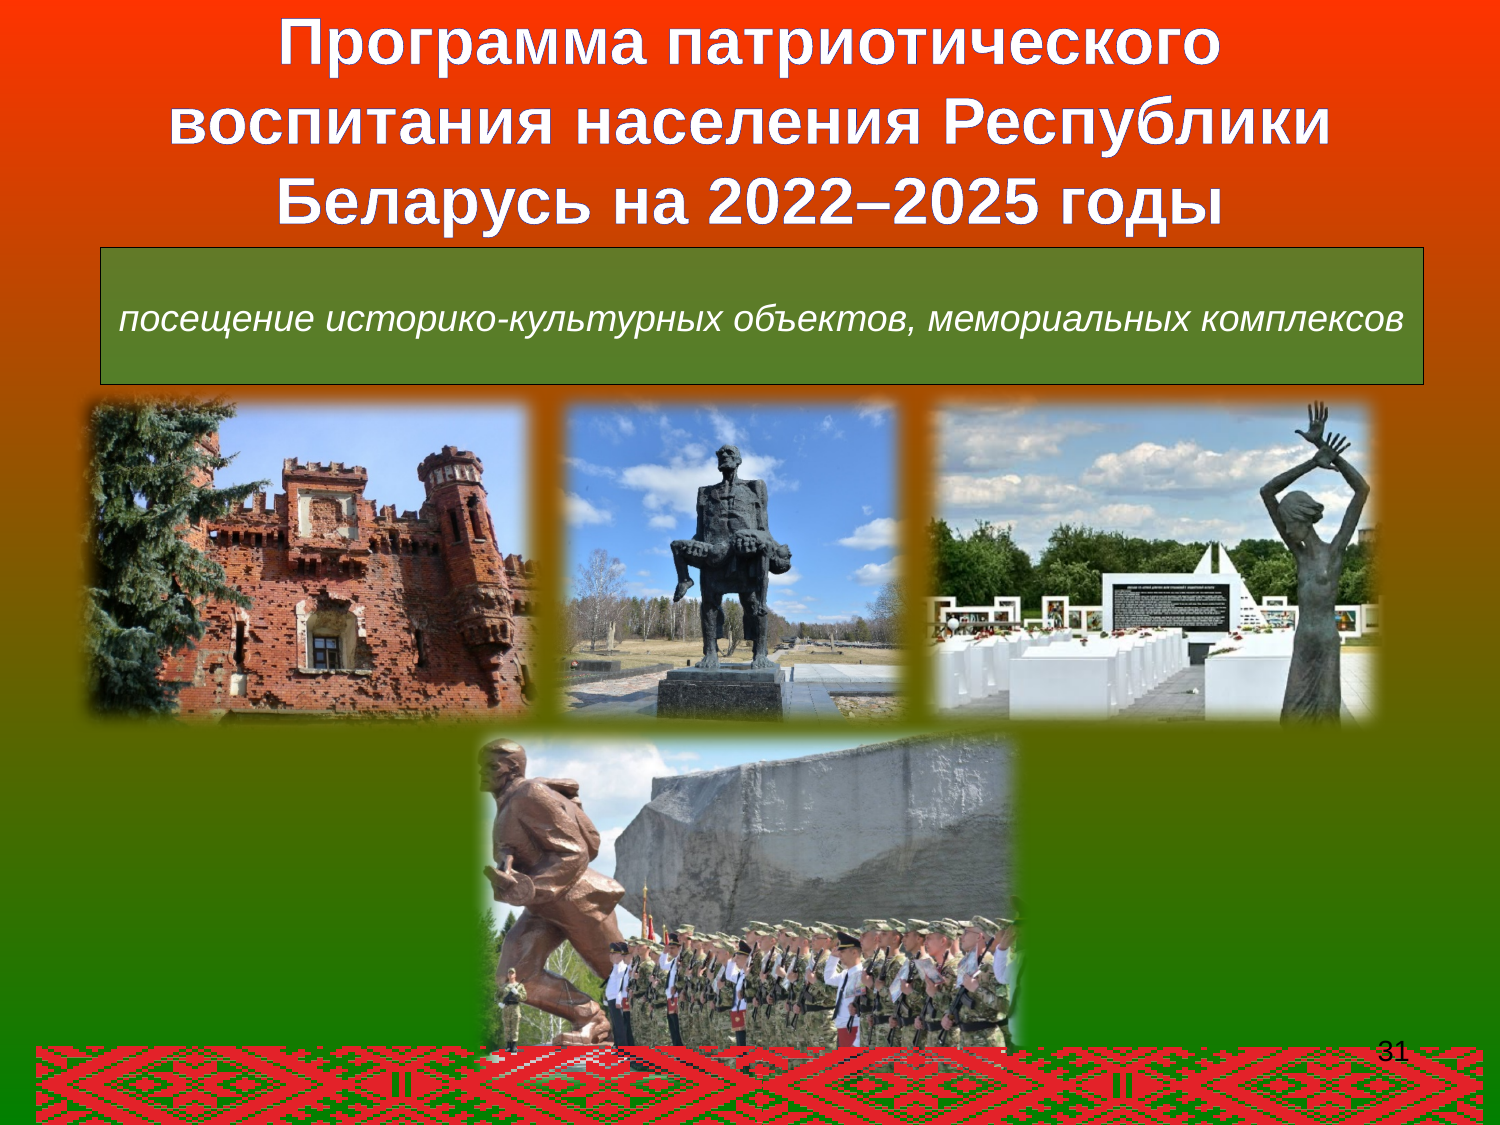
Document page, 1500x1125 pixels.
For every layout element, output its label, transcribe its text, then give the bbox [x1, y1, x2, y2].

title Программа патриотического воспитания населения Республики Беларусь на 2022–2025 годы [75, 23, 1425, 212]
text_box посещение историко-культурных объектов, мемориальных комплексов [100, 247, 1424, 385]
picture [36, 385, 1483, 1125]
slide_number 31 [1074, 1024, 1426, 1046]
